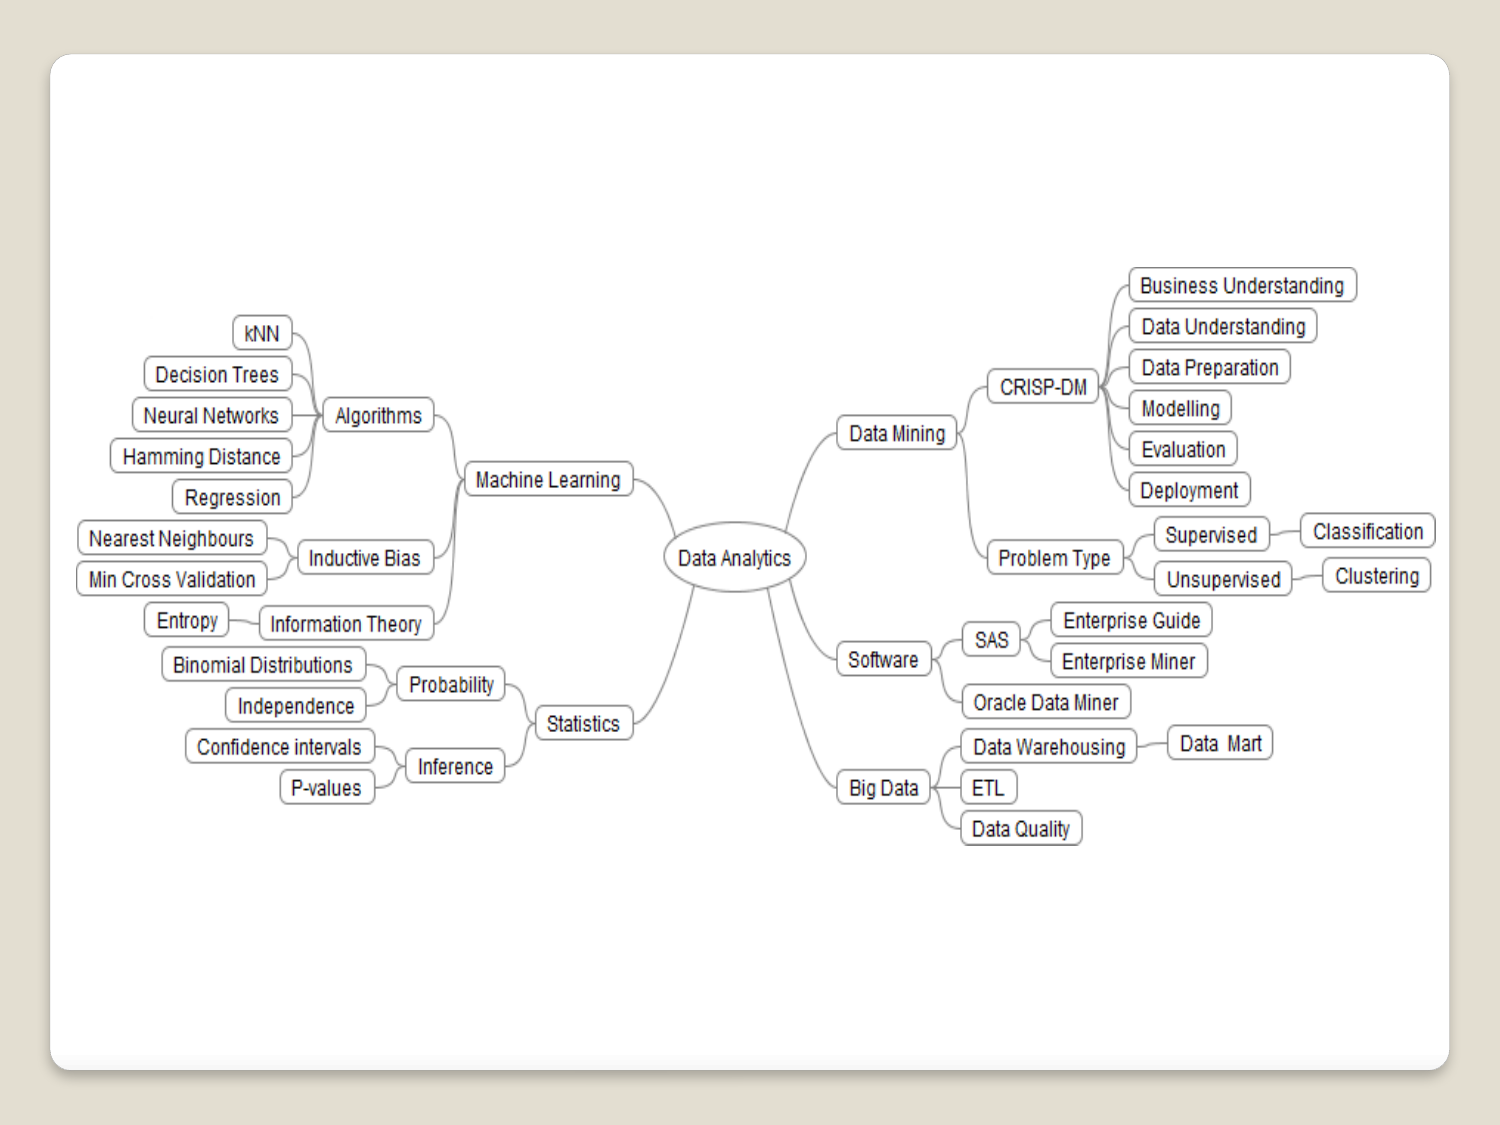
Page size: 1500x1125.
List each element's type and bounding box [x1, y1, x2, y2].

picture [76, 266, 1436, 847]
